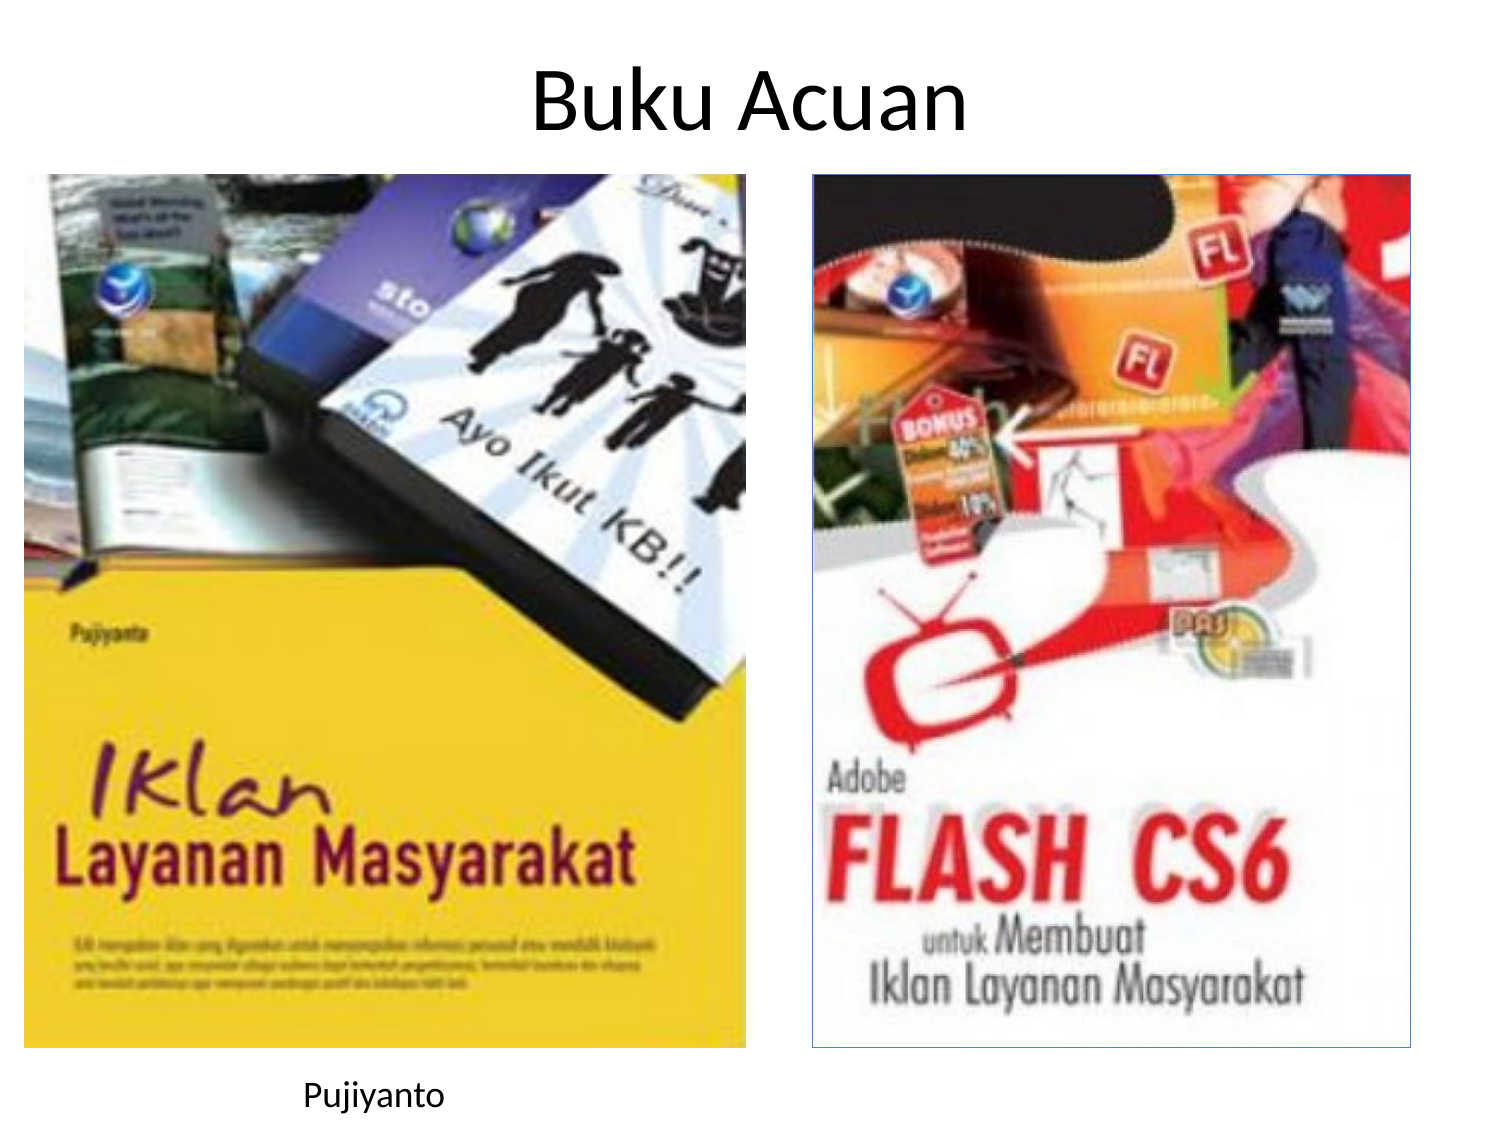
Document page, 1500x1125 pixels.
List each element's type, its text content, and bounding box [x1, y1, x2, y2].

title Buku Acuan [75, 0, 1425, 188]
text_box Pujiyanto [288, 1062, 461, 1123]
picture [812, 174, 1411, 1049]
picture [24, 174, 746, 1049]
